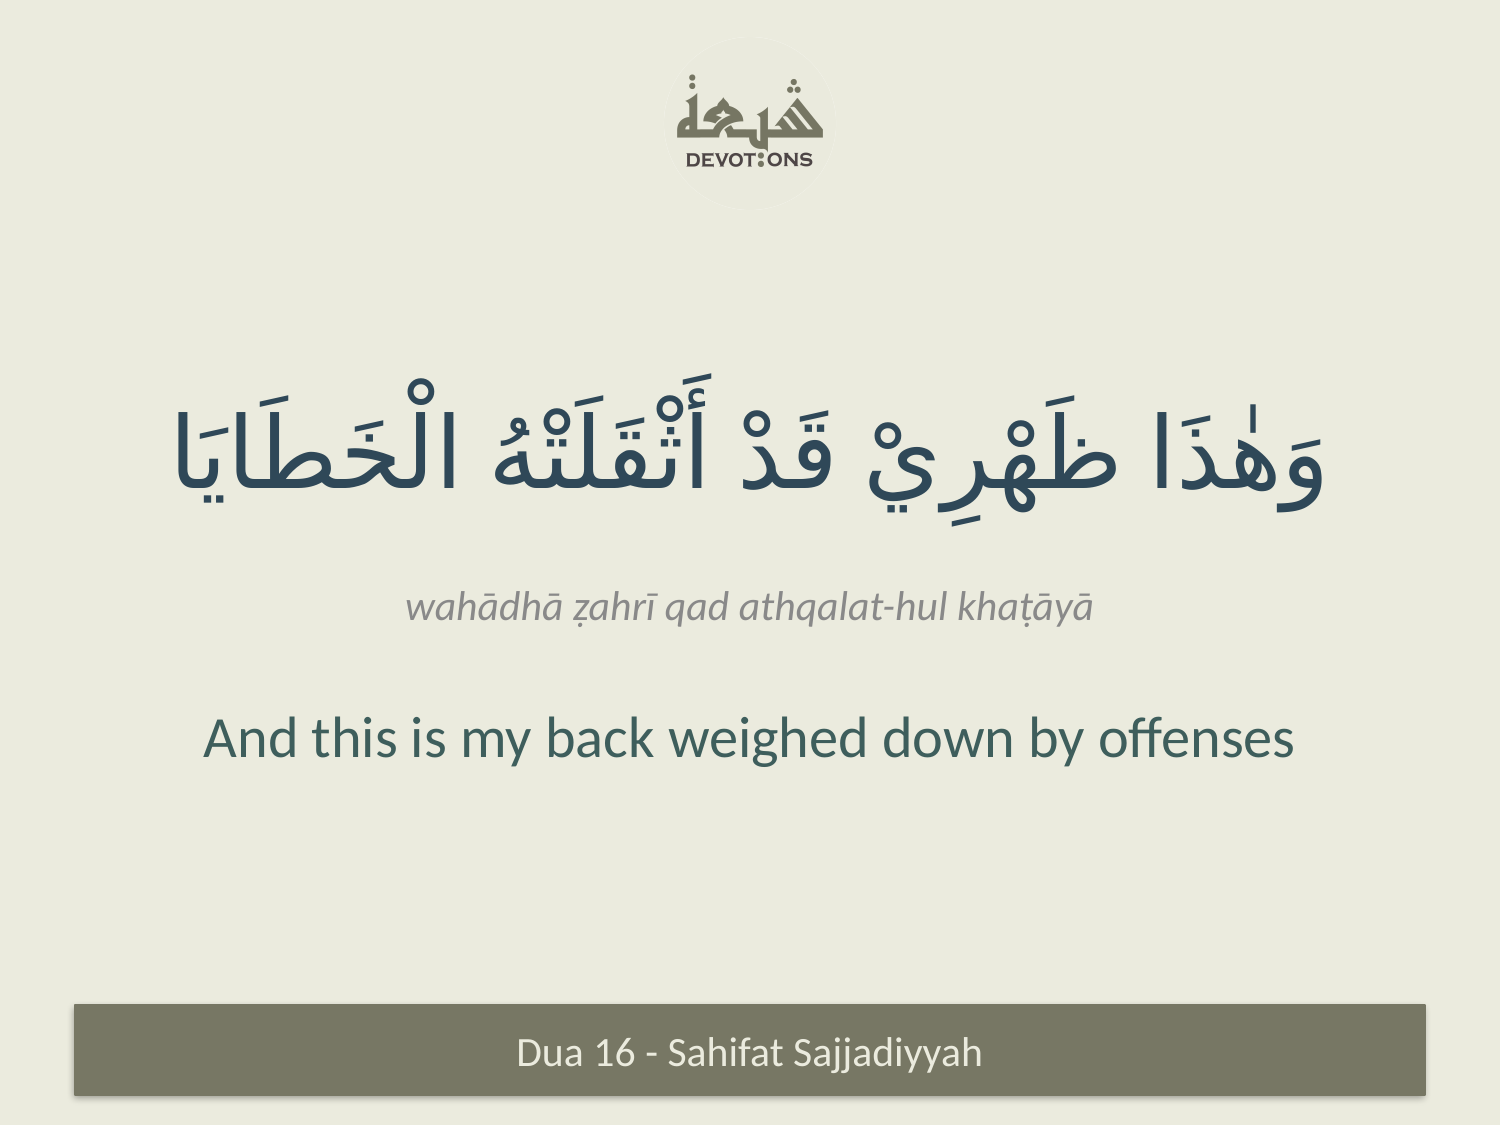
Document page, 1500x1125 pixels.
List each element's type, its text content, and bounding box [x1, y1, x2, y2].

picture [656, 29, 844, 218]
text_box [74, 1004, 1426, 1096]
text_box وَهٰذَا ظَهْرِيْ قَدْ أَثْقَلَتْهُ الْخَطَايَا wahādhā ẓahrī qad athqalat-hul khaṭāyā And this is my back weighed down by offenses [74, 381, 1425, 776]
text_box Dua 16 - Sahifat Sajjadiyyah [501, 1017, 999, 1083]
